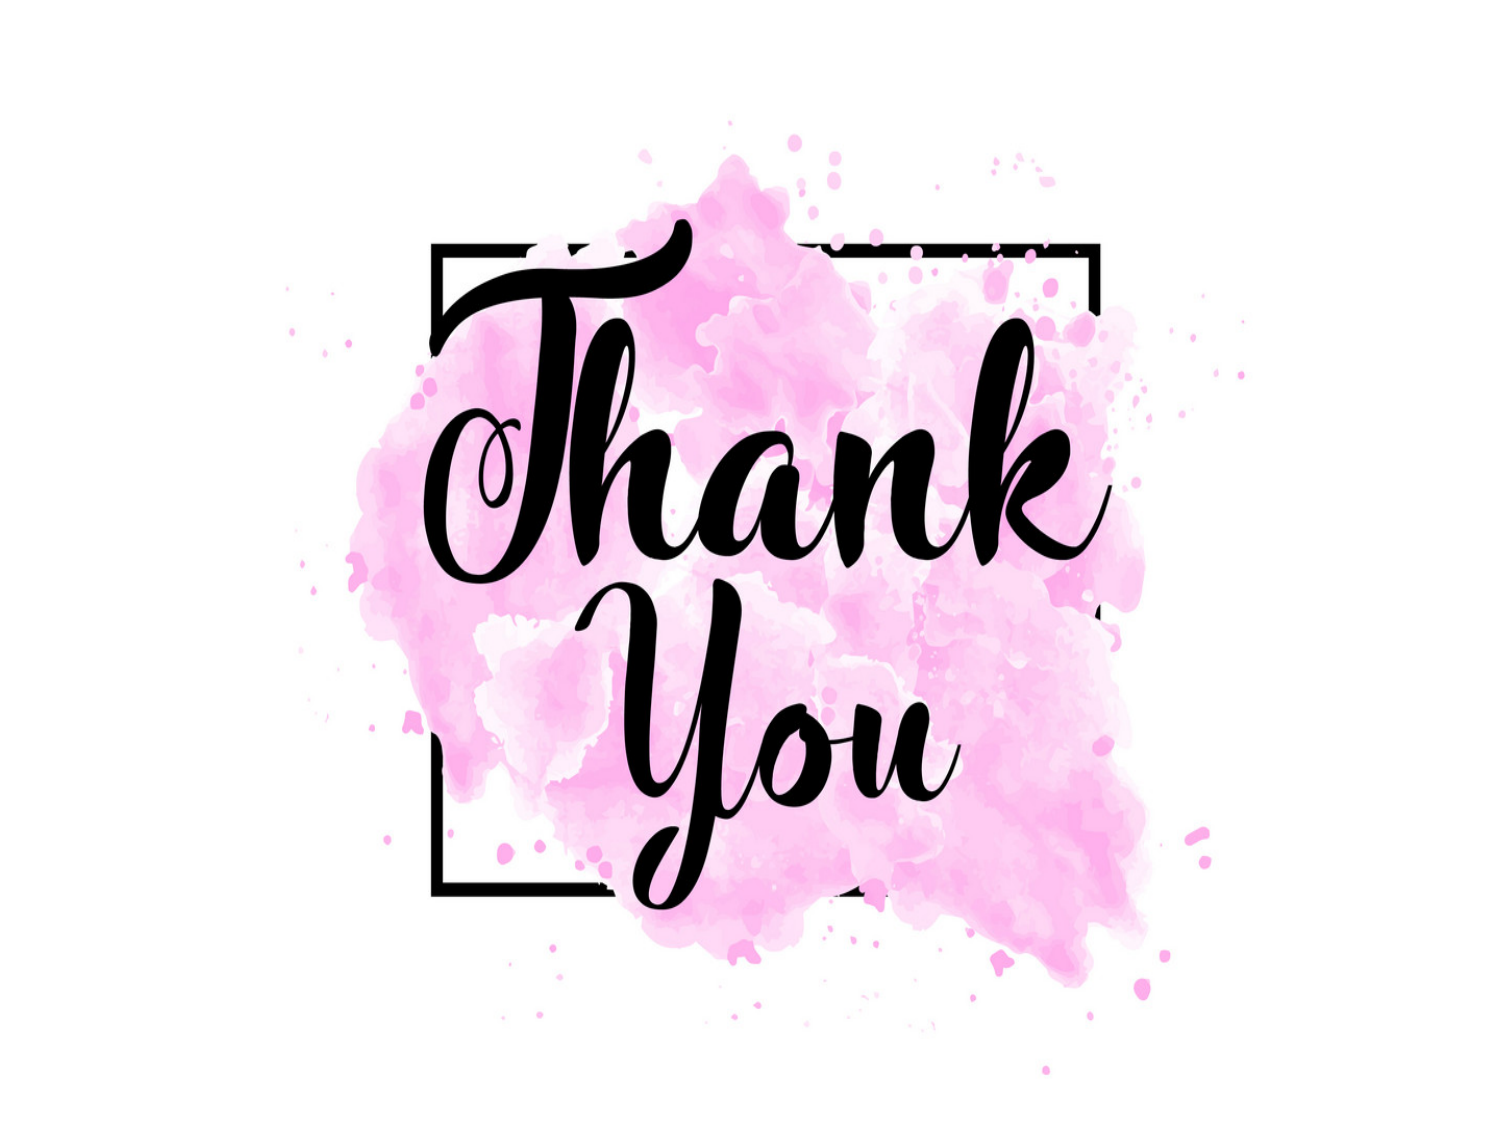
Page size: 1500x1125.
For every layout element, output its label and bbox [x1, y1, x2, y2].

picture [276, 34, 1320, 1125]
